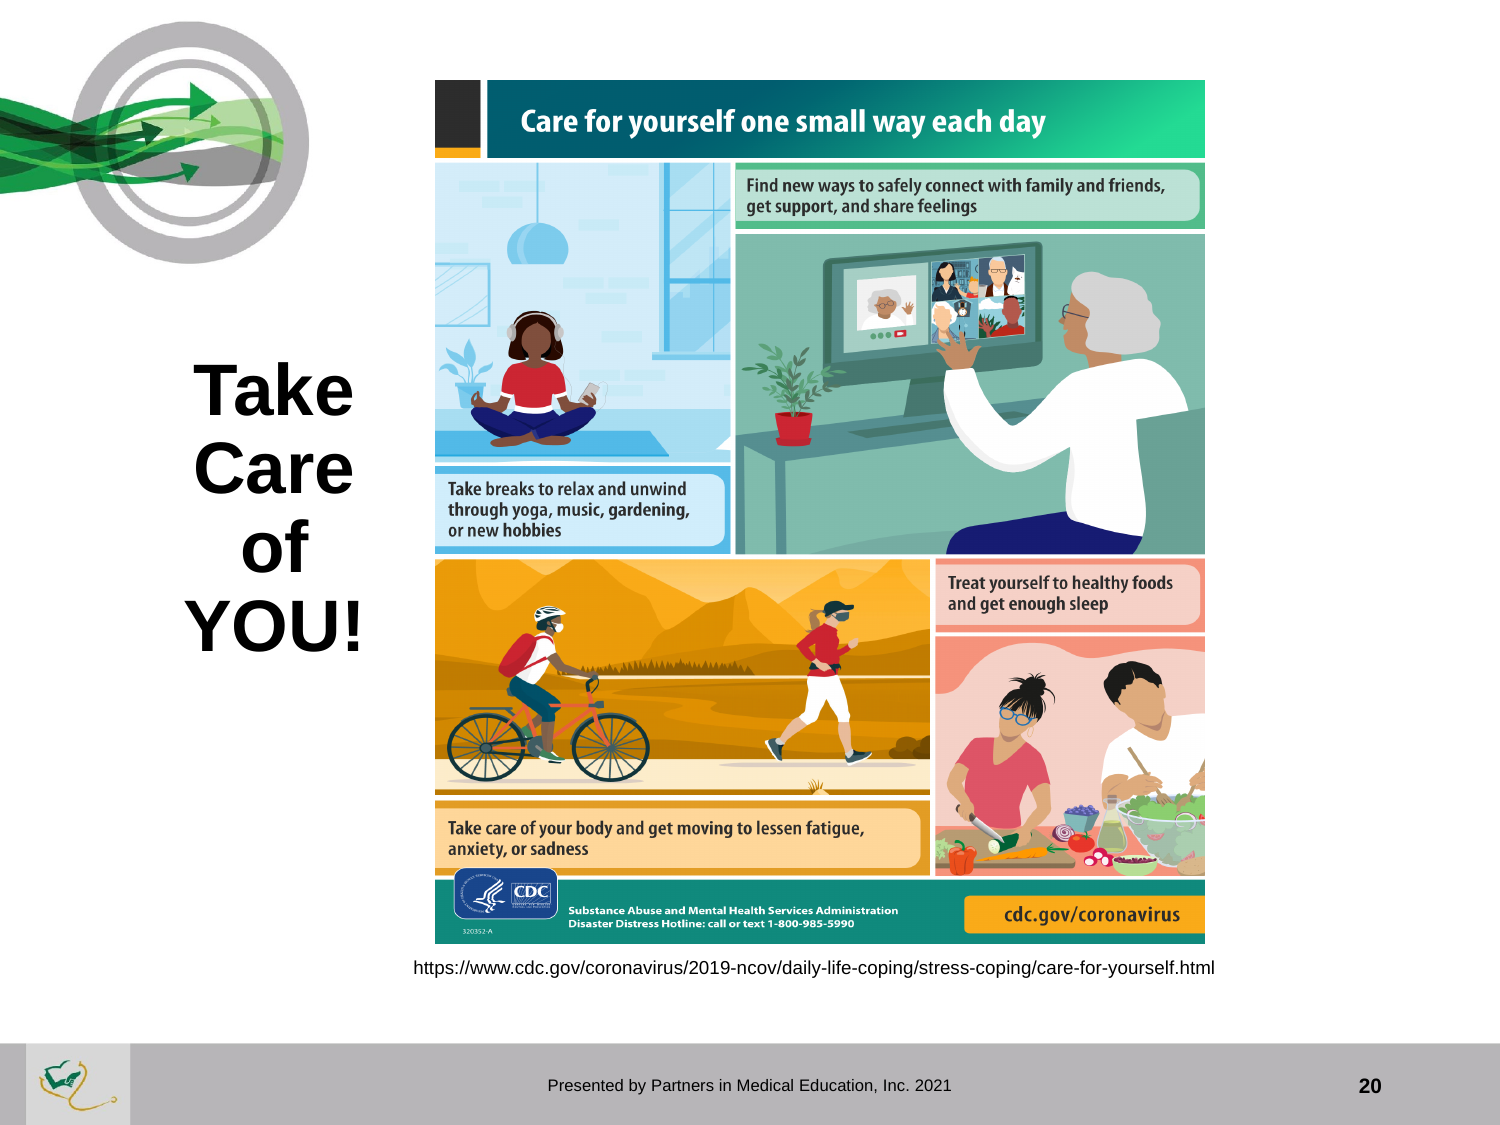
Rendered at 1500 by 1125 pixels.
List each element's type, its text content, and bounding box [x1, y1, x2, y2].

slide_number 20 [1059, 1055, 1397, 1116]
title Take Care of YOU! [145, 371, 403, 649]
list https://www.cdc.gov/coronavirus/2019-ncov/daily-life-coping/stress-coping/care-for-yourself.html [390, 943, 1431, 1021]
footer Presented by Partners in Medical Education, Inc. 2021 [496, 1054, 1004, 1115]
picture [0, 0, 1500, 1125]
